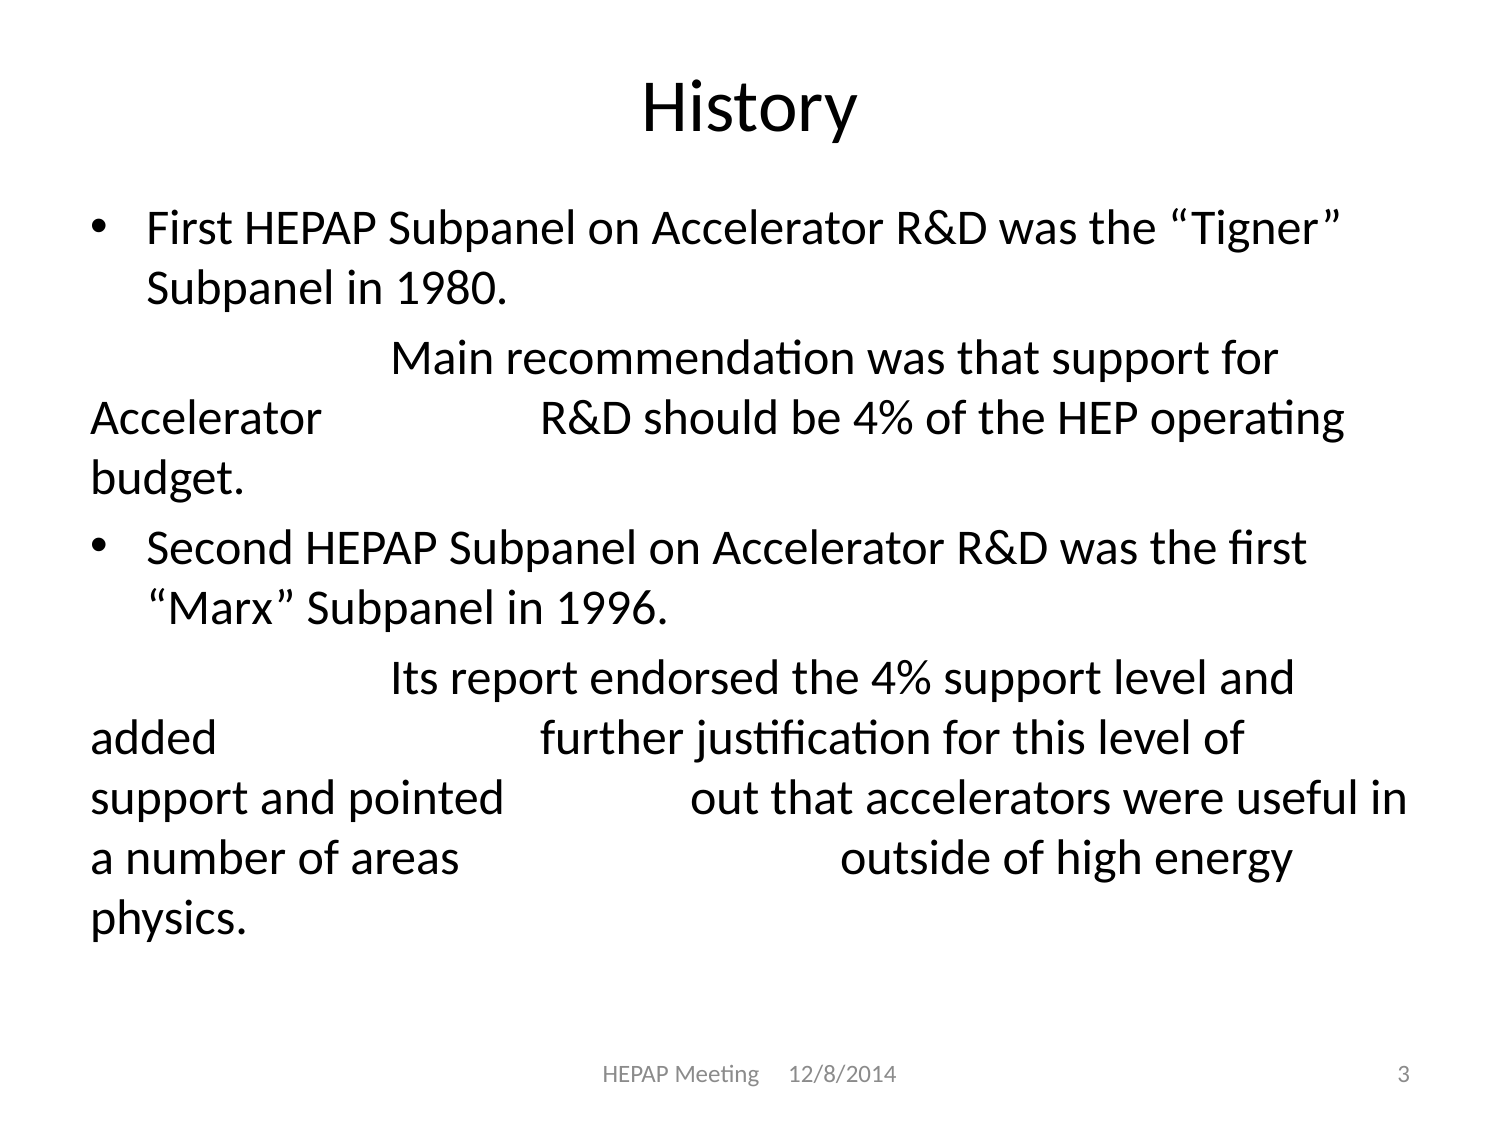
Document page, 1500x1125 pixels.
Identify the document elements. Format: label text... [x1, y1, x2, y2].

list First HEPAP Subpanel on Accelerator R&D was the “Tigner” Subpanel in 1980. Main recommendation was that support for Accelerator R&D should be 4% of the HEP operating budget. Second HEPAP Subpanel on Accelerator R&D was the first “Marx” Subpanel in 1996. Its report endorsed the 4% support level and added further justification for this level of support and pointed out that accelerators were useful in a number of areas outside of high energy physics. [75, 187, 1425, 1067]
slide_number 3 [1074, 1042, 1425, 1103]
title History [75, 45, 1425, 158]
footer HEPAP Meeting 12/8/2014 [512, 1042, 988, 1103]
